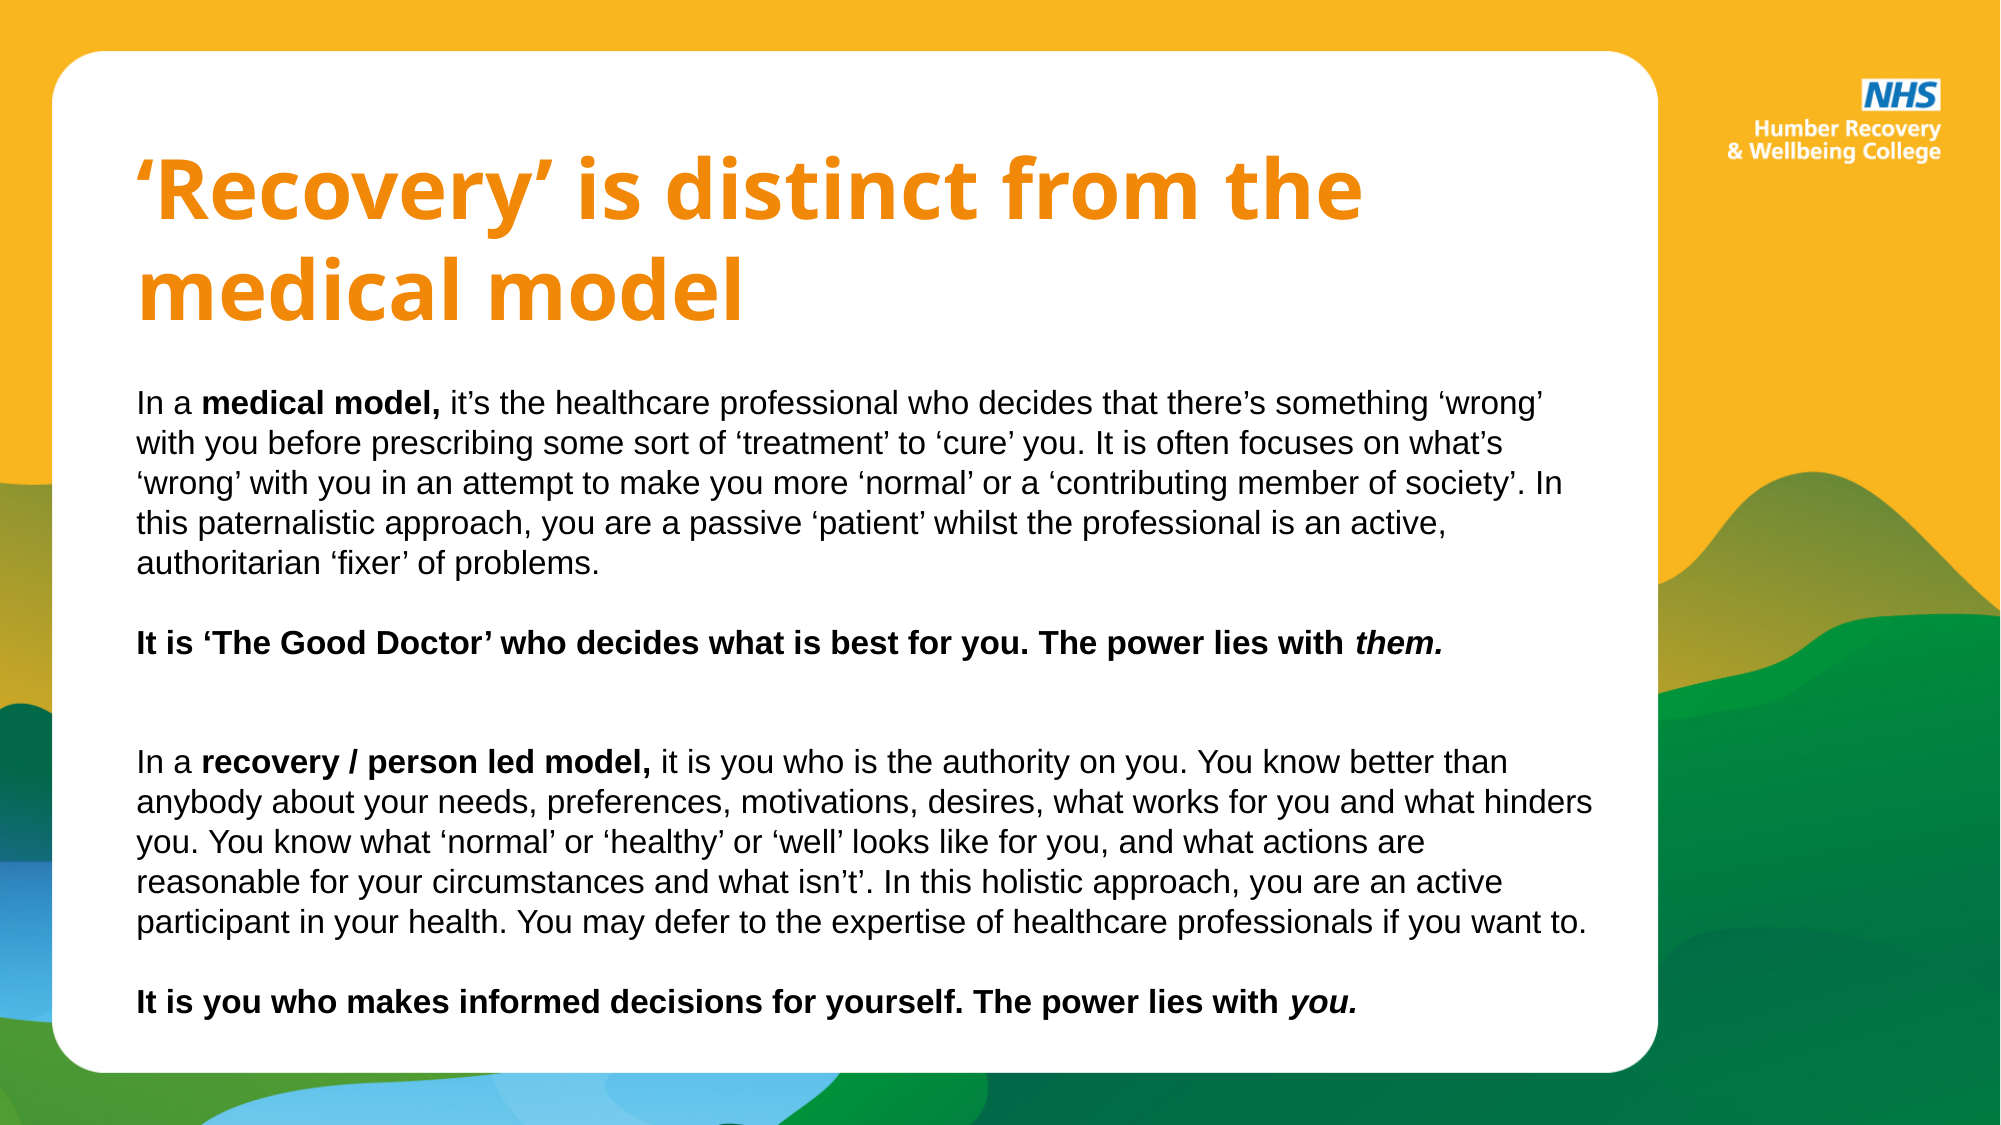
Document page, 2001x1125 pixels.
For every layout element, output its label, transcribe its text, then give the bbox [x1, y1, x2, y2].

picture [0, 0, 2001, 1125]
text_box ‘Recovery’ is distinct from the medical model [121, 129, 1391, 345]
text_box In a medical model, it’s the healthcare professional who decides that there’s something ‘wrong’ with you before prescribing some sort of ‘treatment’ to ‘cure’ you. It is often focuses on what’s ‘wrong’ with you in an attempt to make you more ‘normal’ or a ‘contributing member of society’. In this paternalistic approach, you are a passive ‘patient’ whilst the professional is an active, authoritarian ‘fixer’ of problems. It is ‘The Good Doctor’ who decides what is best for you. The power lies with them. In a recovery / person led model, it is you who is the authority on you. You know better than anybody about your needs, preferences, motivations, desires, what works for you and what hinders you. You know what ‘normal’ or ‘healthy’ or ‘well’ looks like for you, and what actions are reasonable for your circumstances and what isn’t’. In this holistic approach, you are an active participant in your health. You may defer to the expertise of healthcare professionals if you want to. It is you who makes informed decisions for yourself. The power lies with you. [121, 373, 1615, 1028]
